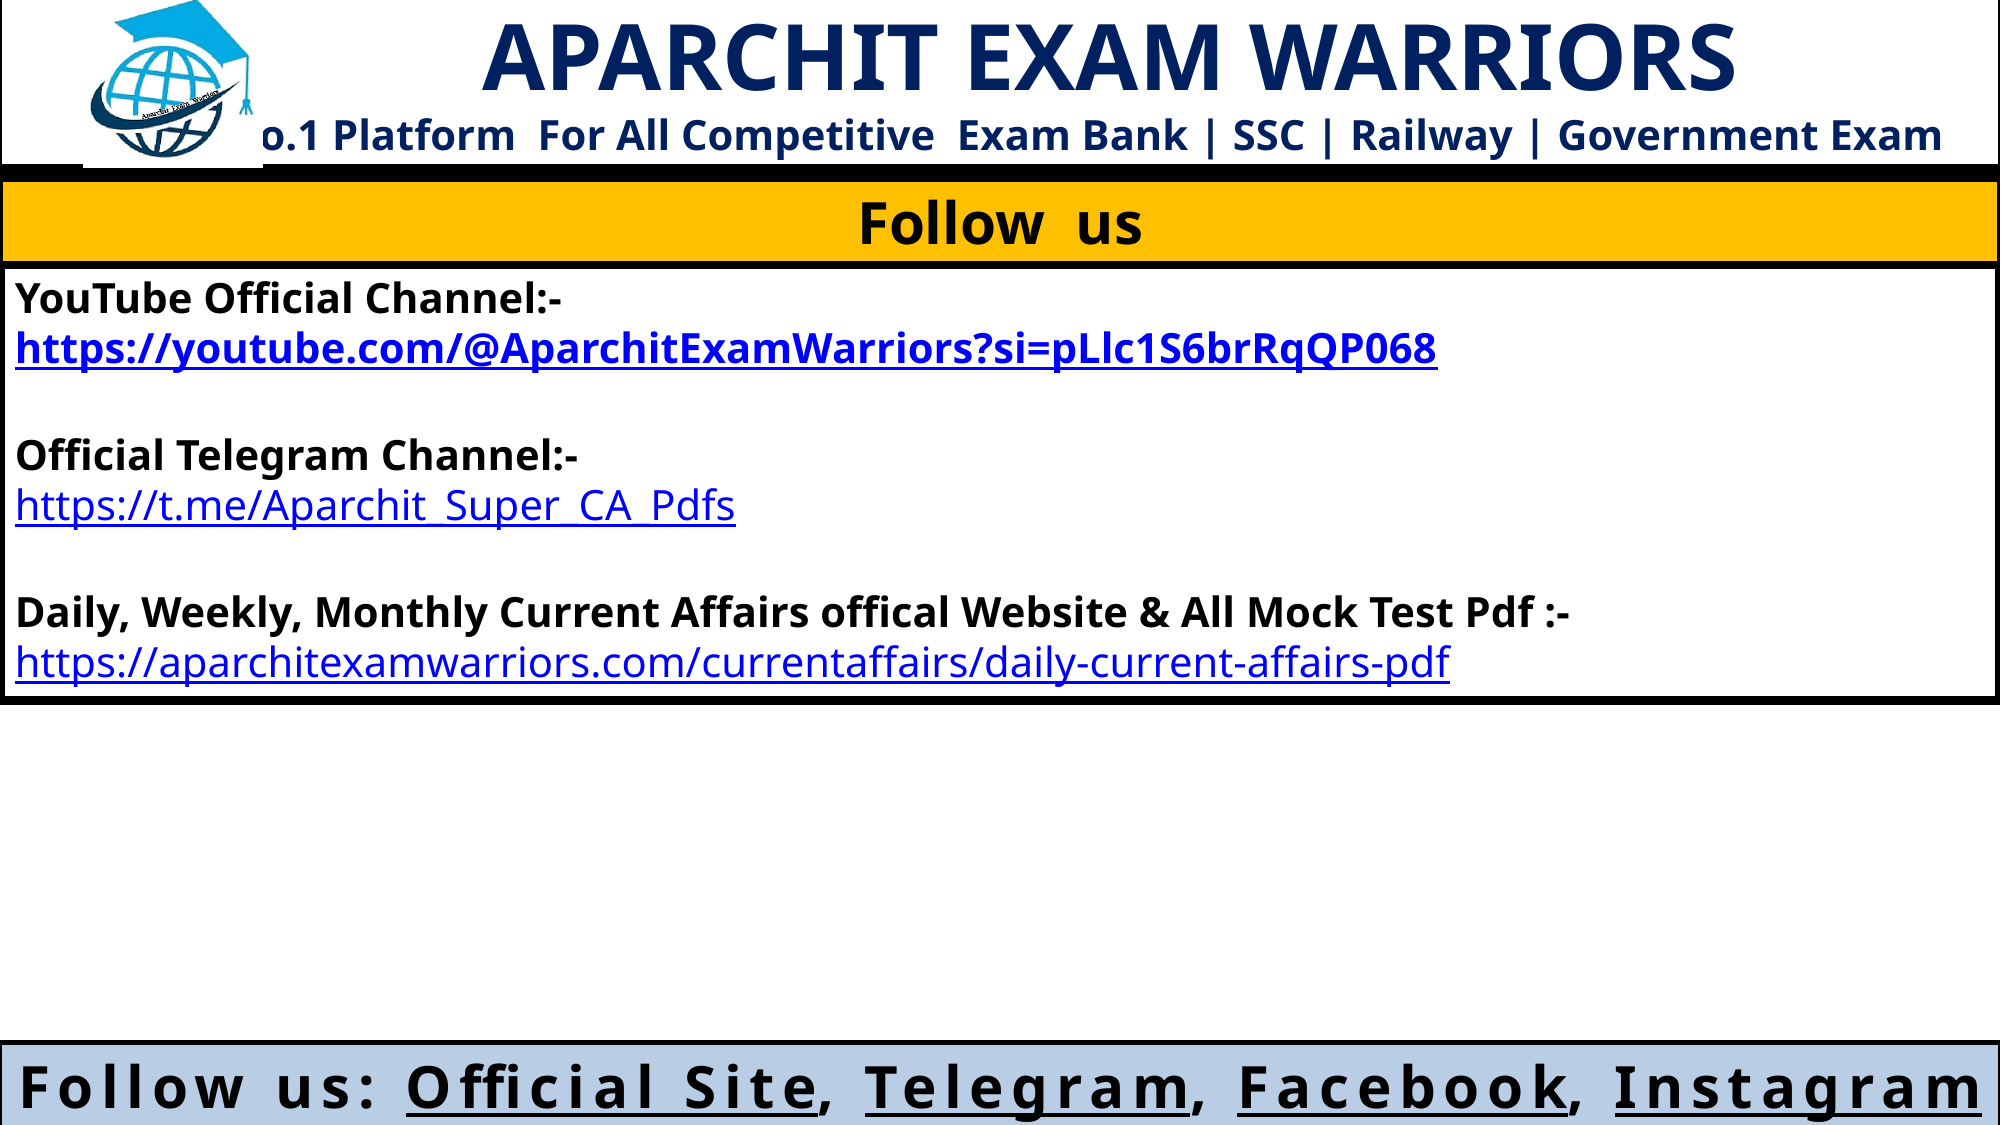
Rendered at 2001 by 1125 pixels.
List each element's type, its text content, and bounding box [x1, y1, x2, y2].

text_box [0, 0, 2000, 175]
text_box YouTube Official Channel:- https://youtube.com/@AparchitExamWarriors?si=pLlc1S6brRqQP068 Official Telegram Channel:- https://t.me/Aparchit_Super_CA_Pdfs Daily, Weekly, Monthly Current Affairs offical Website & All Mock Test Pdf :- https://aparchitexamwarriors.com/currentaffairs/daily-current-affairs-pdf [0, 264, 2000, 701]
text_box Follow us [0, 184, 2000, 264]
text_box Follow us: Official Site, Telegram, Facebook, Instagram [0, 1042, 2000, 1125]
